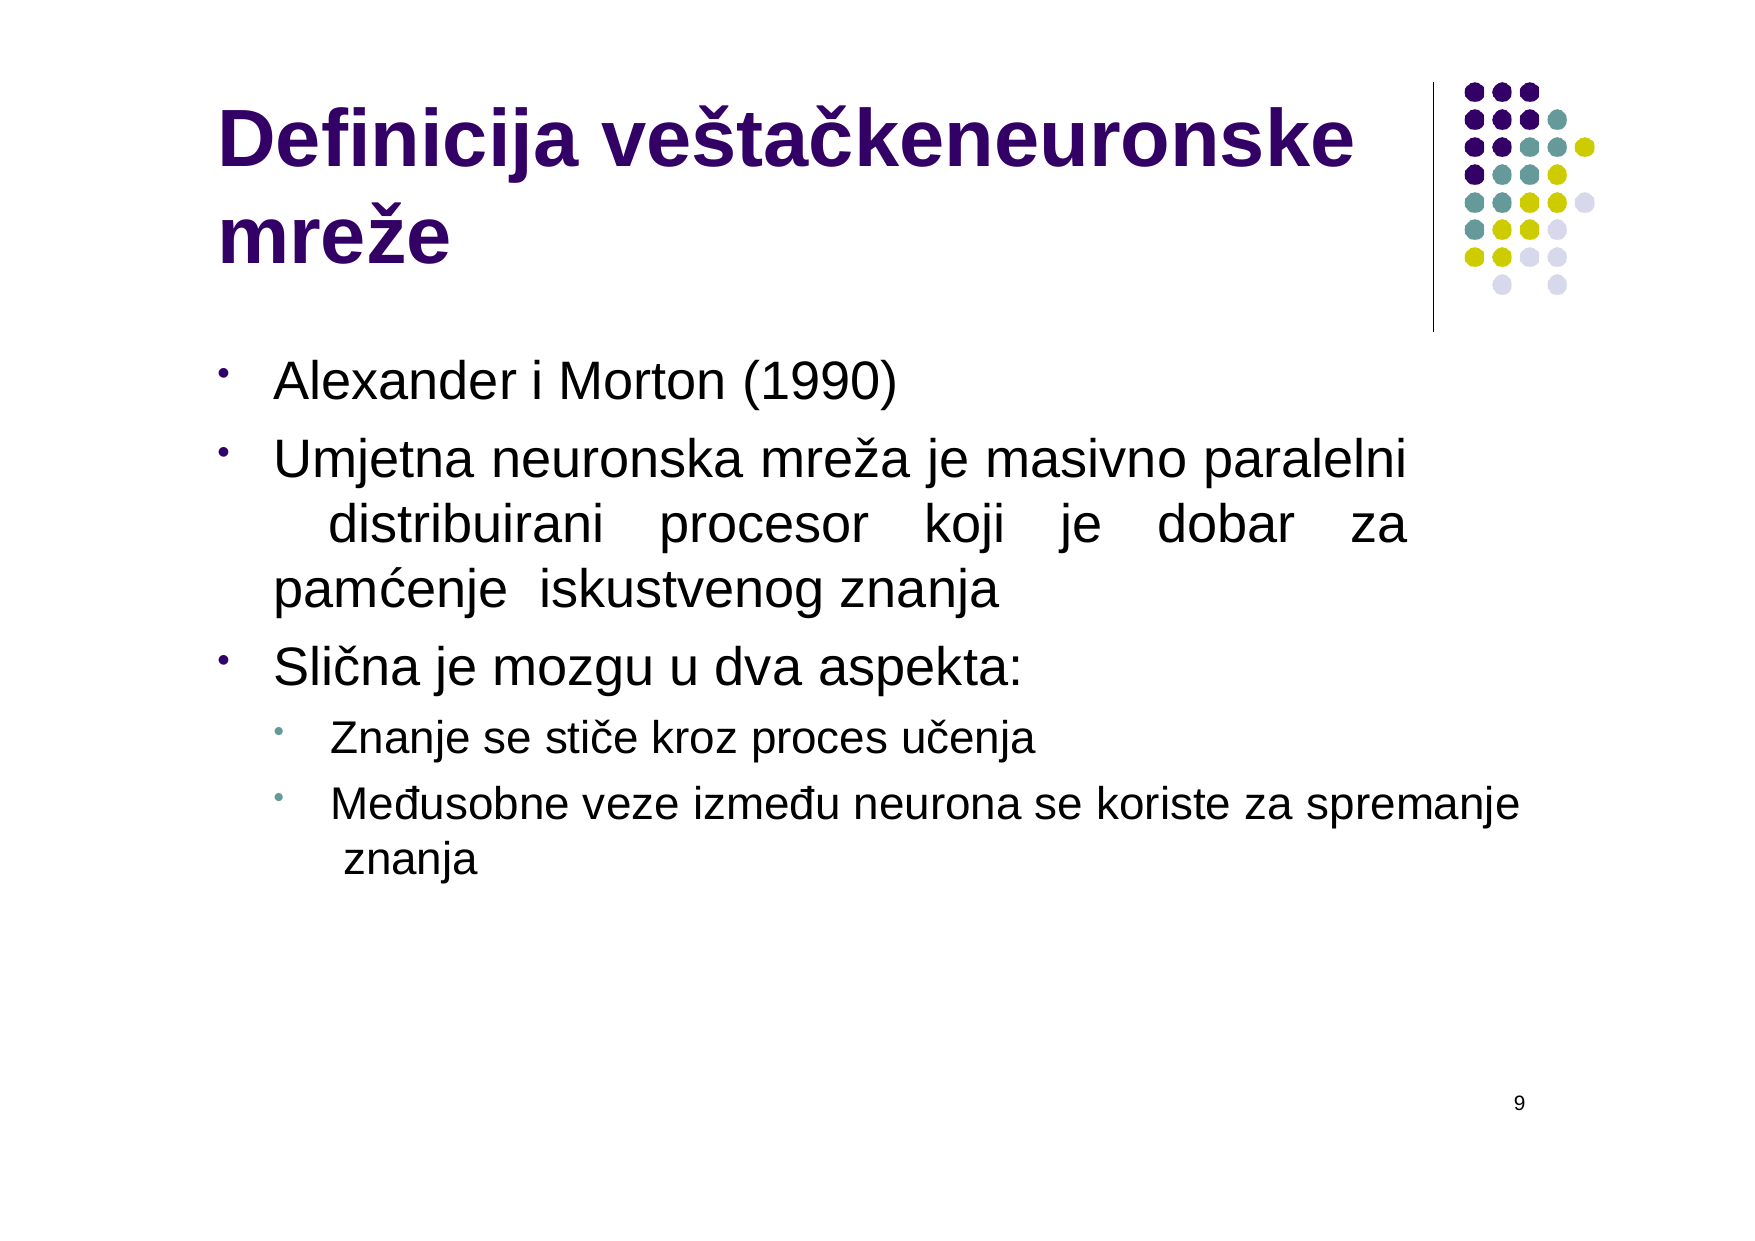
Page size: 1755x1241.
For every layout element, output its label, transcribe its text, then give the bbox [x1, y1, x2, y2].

title Definicija veštačkeneuronske mreže [215, 83, 1539, 293]
picture [1547, 192, 1567, 213]
picture [1547, 137, 1567, 157]
picture [1547, 274, 1567, 295]
picture [1547, 219, 1567, 240]
picture [1547, 109, 1567, 130]
picture [1547, 164, 1567, 185]
picture [1519, 82, 1540, 102]
picture [1547, 247, 1567, 267]
text_box 9 [1507, 1089, 1544, 1115]
picture [1574, 137, 1595, 157]
picture [1574, 192, 1595, 213]
text_box Alexander i Morton (1990) Umjetna neuronska mreža je masivno paralelni distribuirani procesor koji je dobar za pamćenje iskustvenog znanja Slična je mozgu u dva aspekta: Znanje se stiče kroz proces učenja Međusobne veze između neurona se koriste za spremanje znanja [215, 330, 1522, 884]
